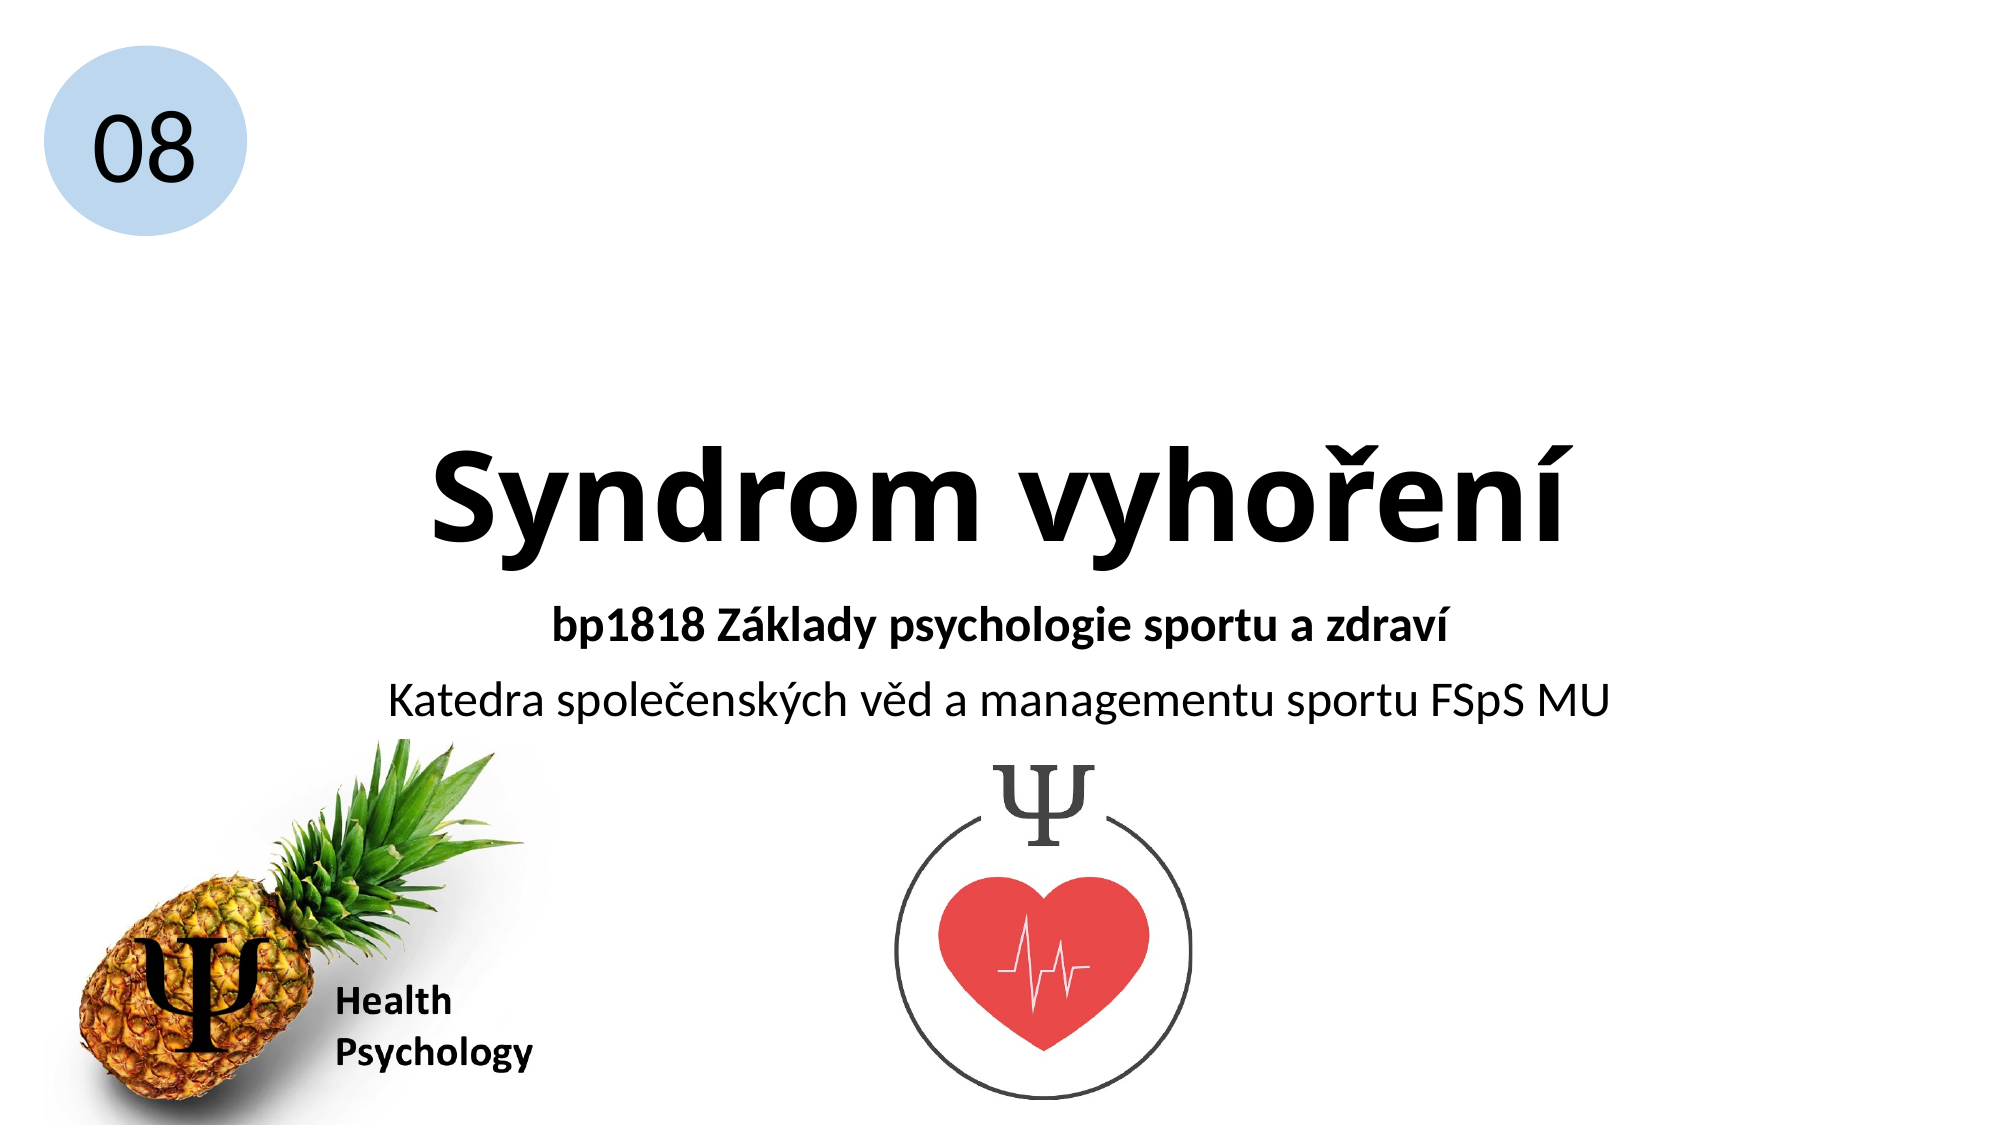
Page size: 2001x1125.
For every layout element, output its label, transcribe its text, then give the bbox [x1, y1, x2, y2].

subtitle bp1818 Základy psychologie sportu a zdraví Katedra společenských věd a managementu sportu FSpS MU [249, 590, 1750, 863]
text_box 08 [43, 44, 249, 238]
title Syndrom vyhoření [249, 184, 1750, 576]
picture [44, 739, 559, 1125]
picture [894, 765, 1193, 1100]
